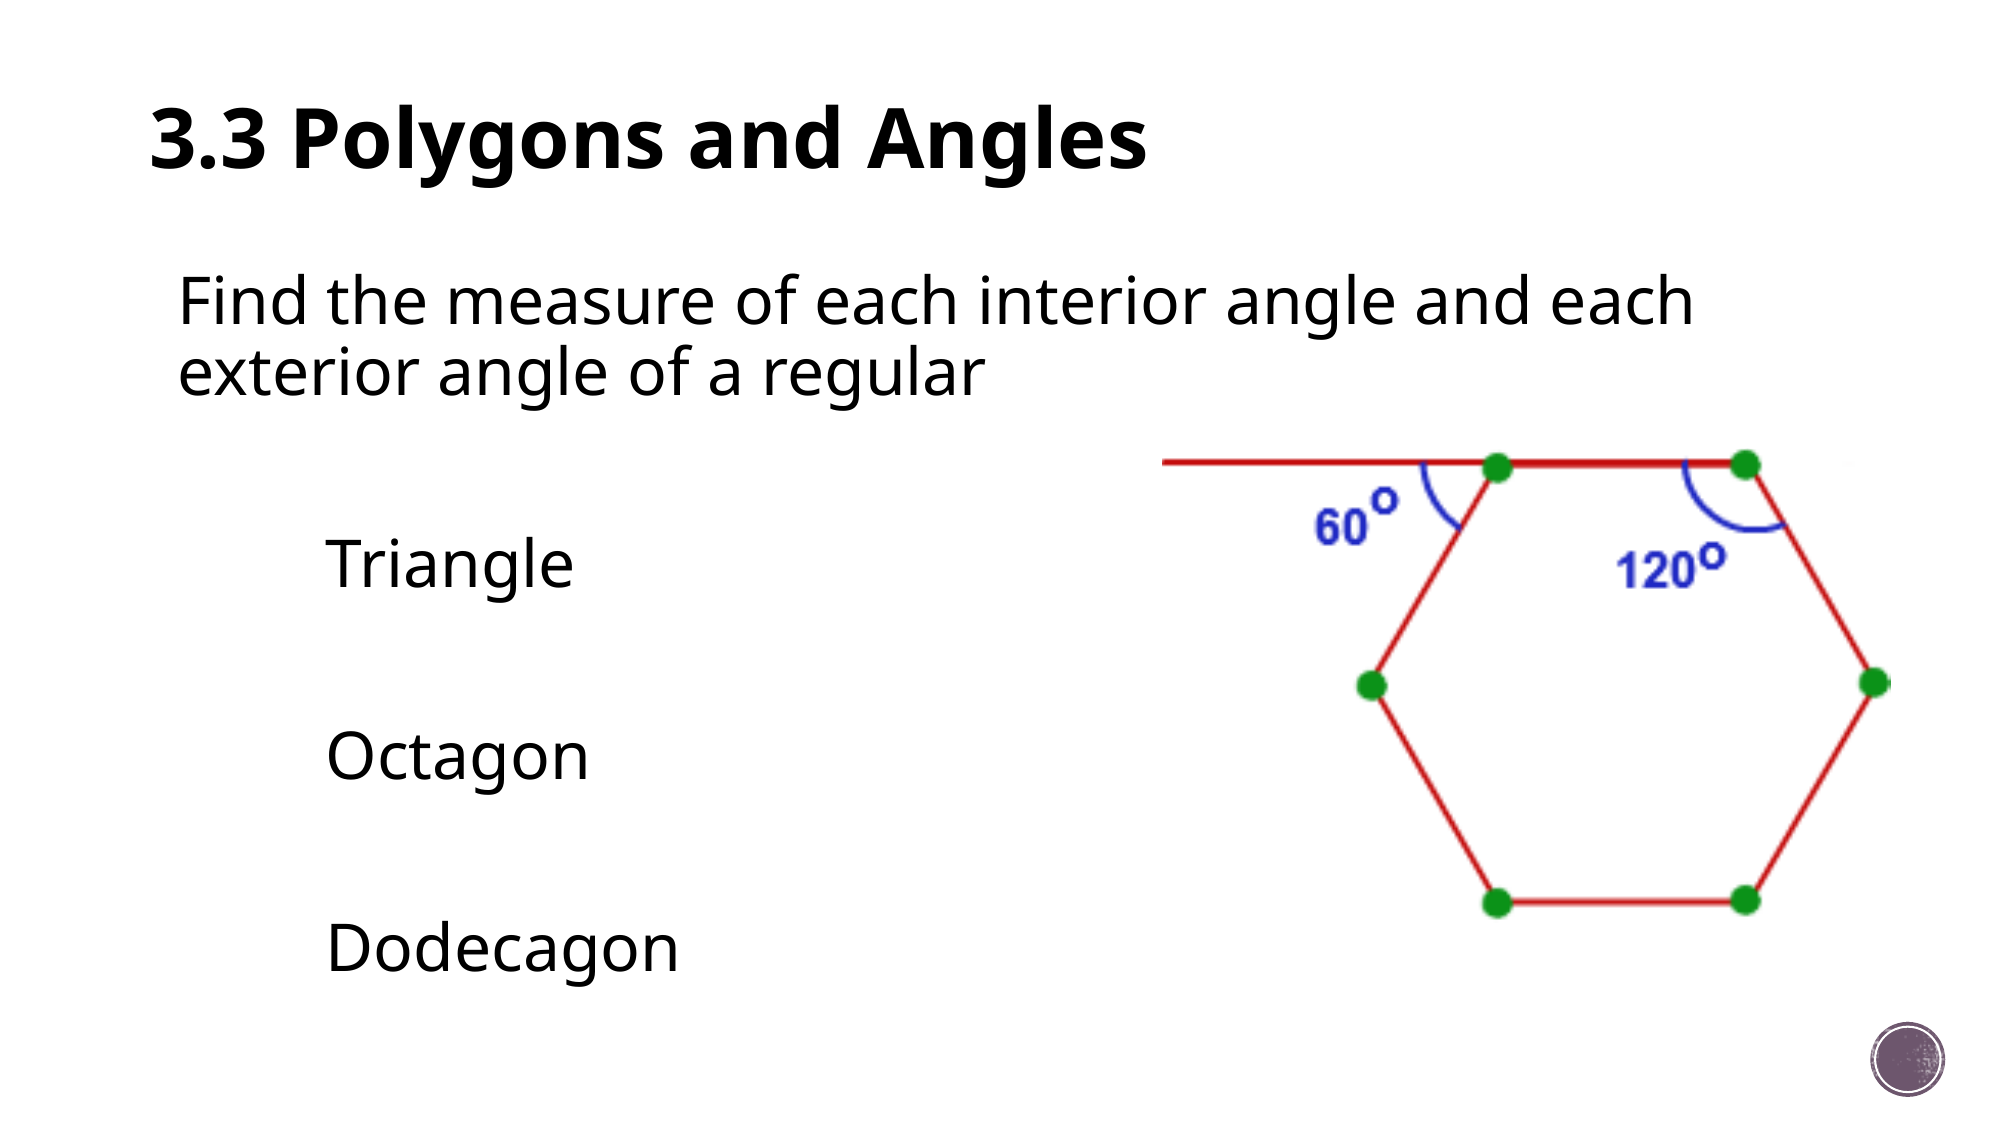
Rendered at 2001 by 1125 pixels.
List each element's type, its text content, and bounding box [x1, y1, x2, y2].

picture [1162, 448, 1891, 923]
title 3.3 Polygons and Angles [134, 73, 1956, 210]
list Find the measure of each interior angle and each exterior angle of a regular Triangle Octagon Dodecagon [162, 259, 1780, 994]
